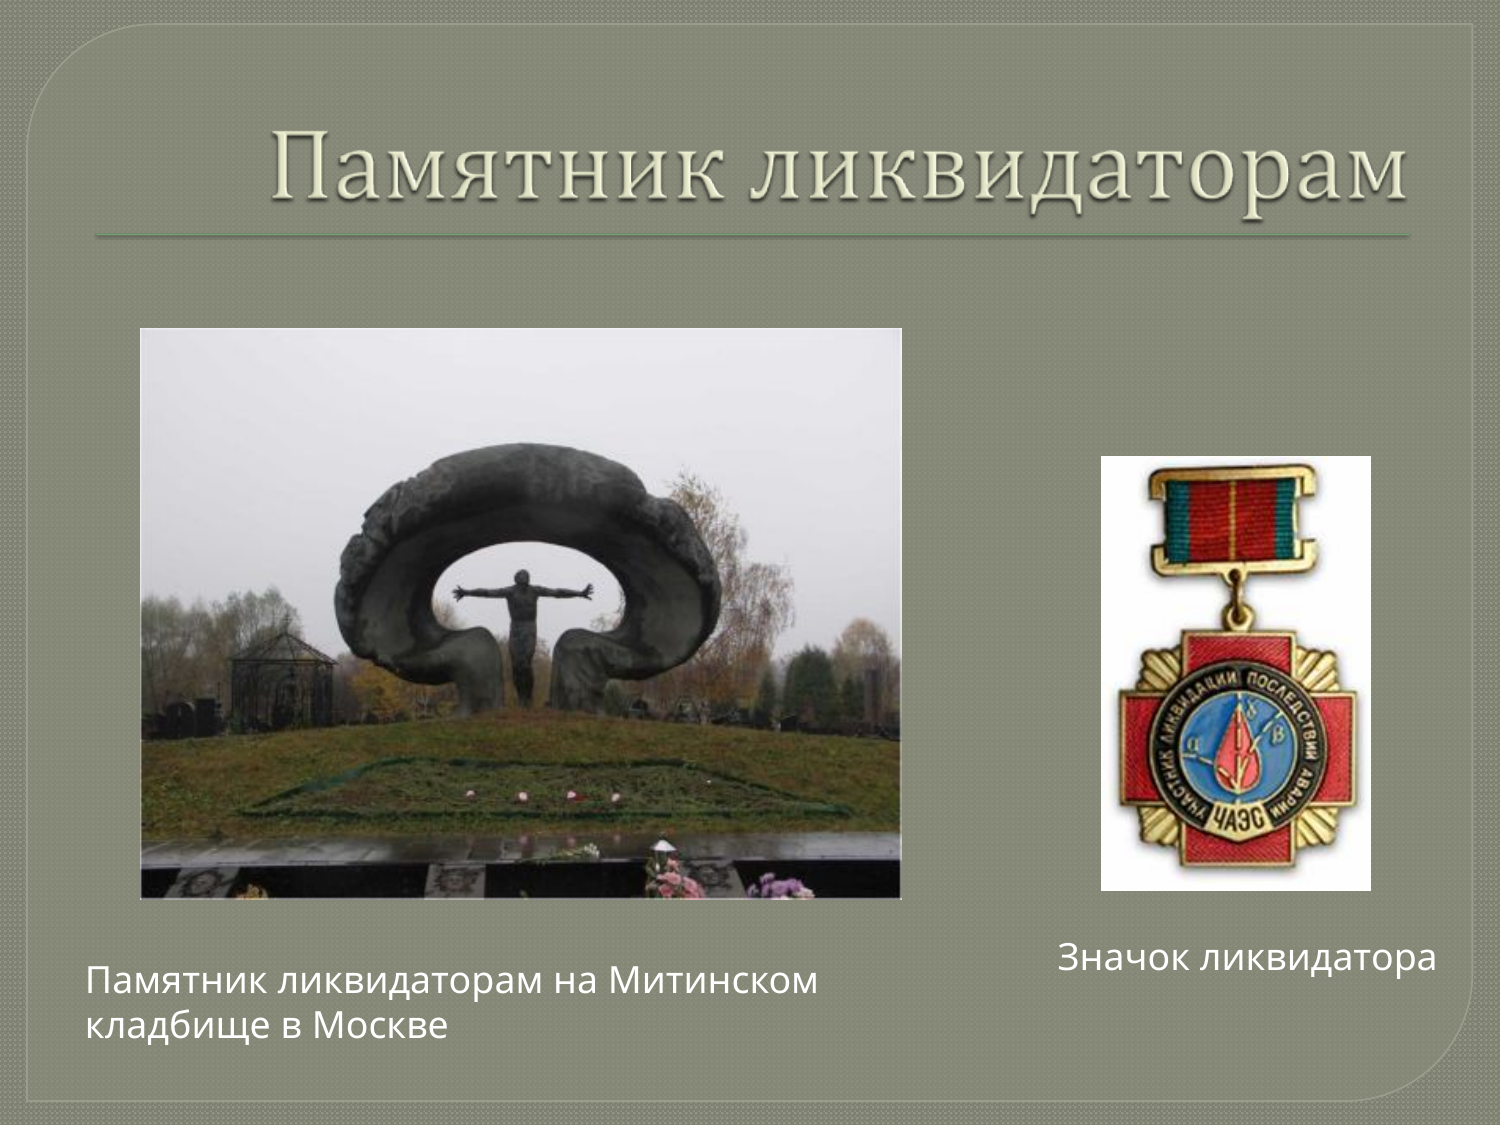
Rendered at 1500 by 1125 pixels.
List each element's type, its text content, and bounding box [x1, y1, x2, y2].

picture [1101, 456, 1371, 892]
text_box Значок ликвидатора [1043, 925, 1453, 986]
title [73, 40, 1478, 233]
text_box Памятник ликвидаторам на Митинском кладбище в Москве [70, 949, 985, 1054]
picture [140, 327, 902, 901]
